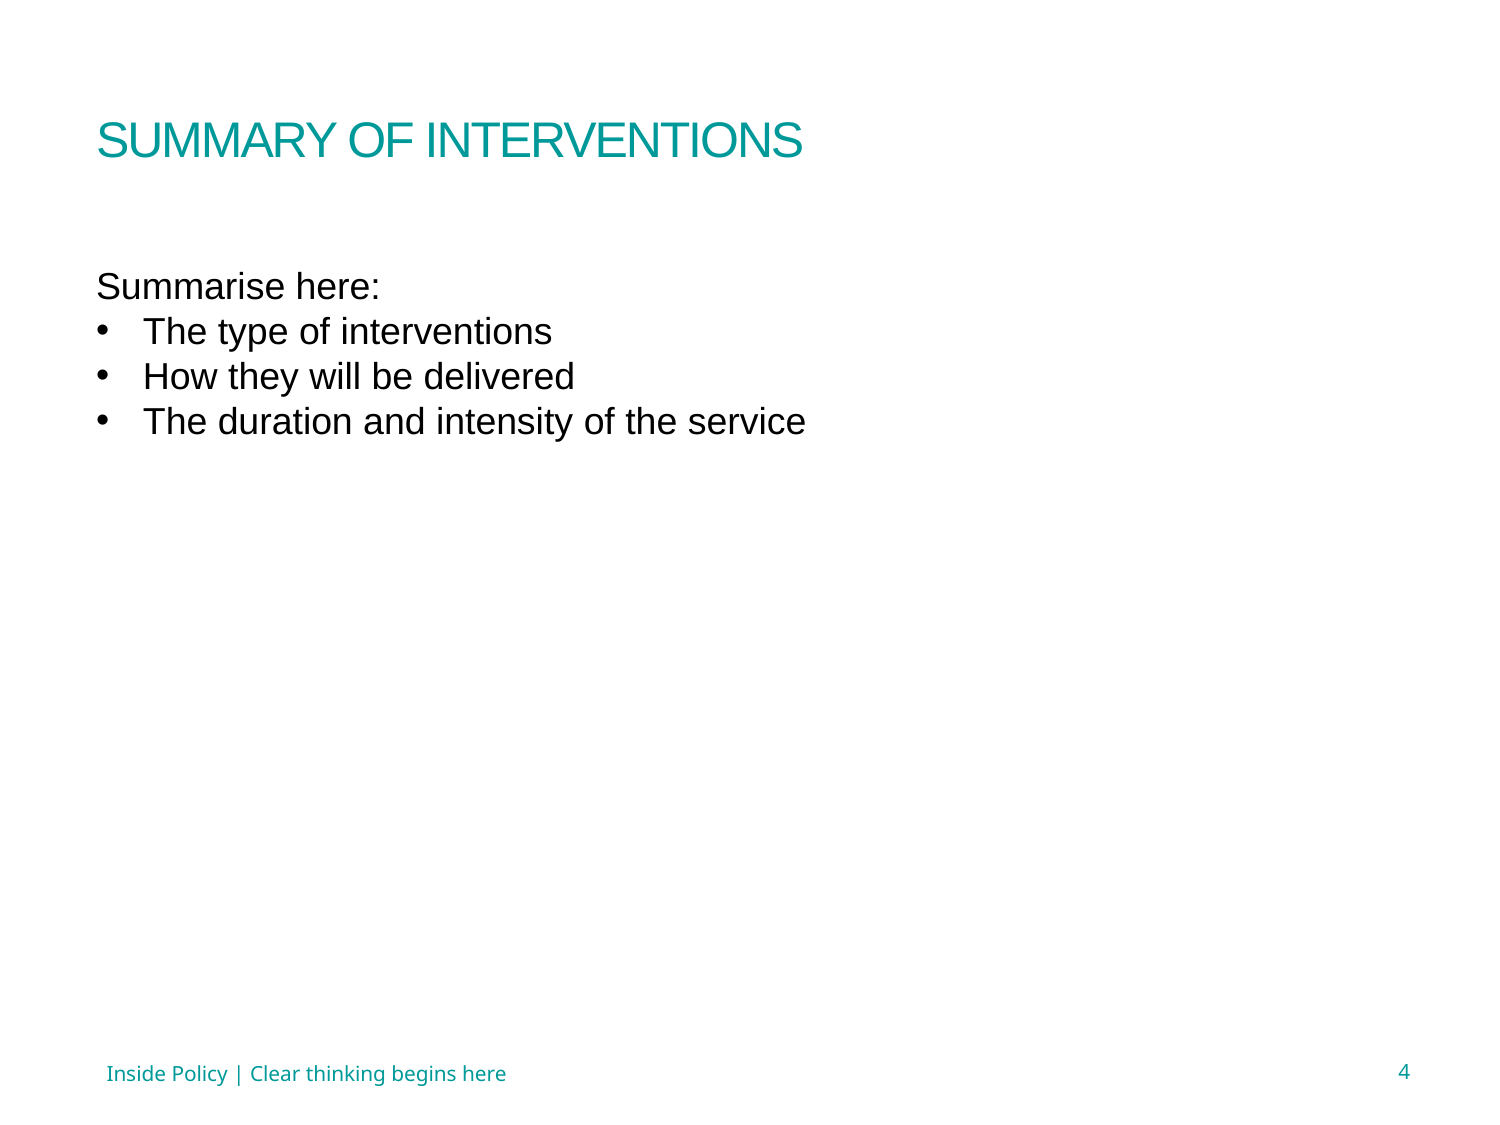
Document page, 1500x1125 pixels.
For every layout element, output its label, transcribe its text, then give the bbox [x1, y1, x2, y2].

text_box SUMMARY OF INTERVENTIONS [81, 100, 1425, 175]
slide_number 4 [1074, 1042, 1425, 1103]
footer Inside Policy | Clear thinking begins here [81, 1042, 533, 1103]
text_box Summarise here: The type of interventions How they will be delivered The duration and intensity of the service [81, 254, 1425, 450]
